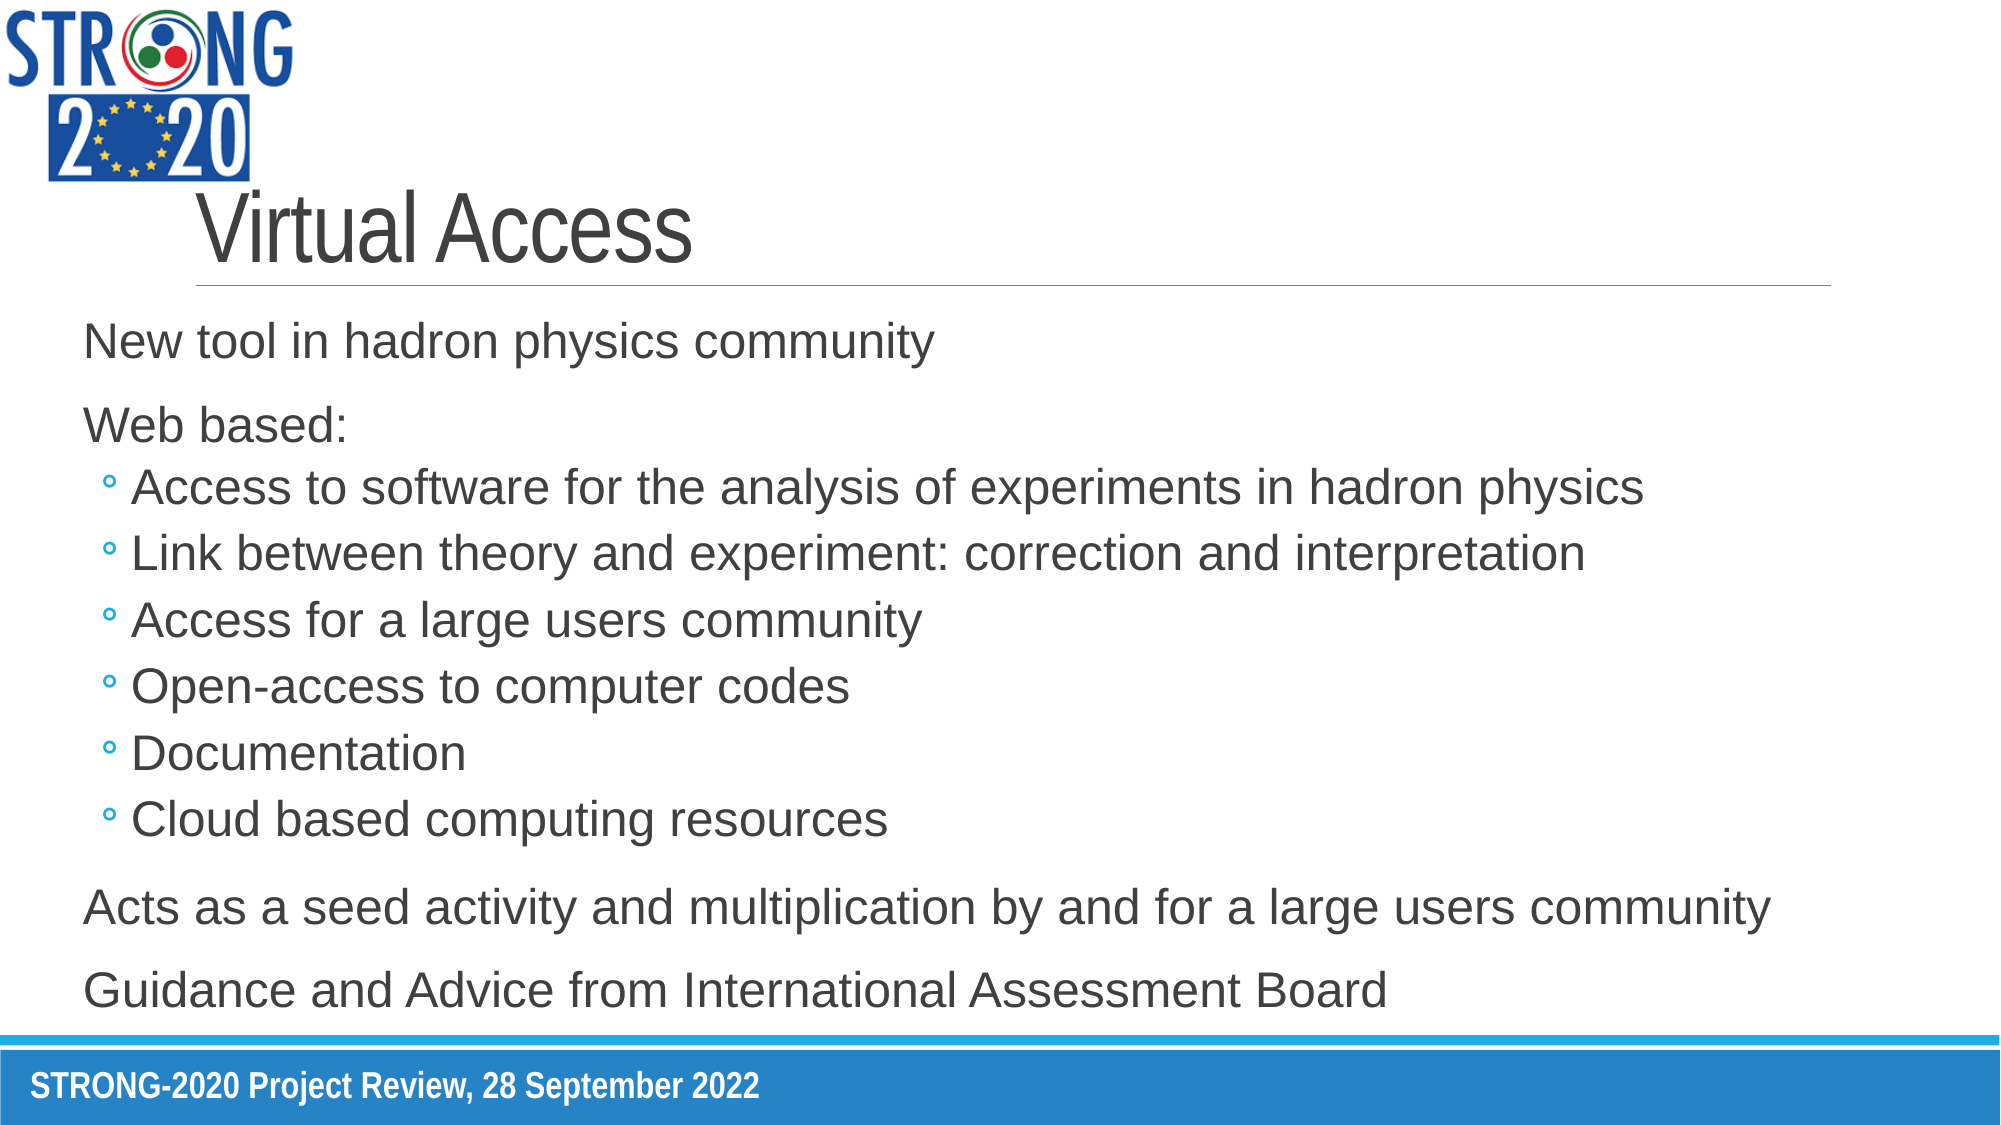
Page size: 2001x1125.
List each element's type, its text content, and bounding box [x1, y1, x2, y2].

title Virtual Access [180, 133, 1830, 291]
list New tool in hadron physics community Web based: Access to software for the analysis of experiments in hadron physics Link between theory and experiment: correction and interpretation Access for a large users community Open-access to computer codes Documentation Cloud based computing resources Acts as a seed activity and multiplication by and for a large users community Guidance and Advice from International Assessment Board [67, 308, 1830, 1043]
picture [3, 0, 297, 204]
